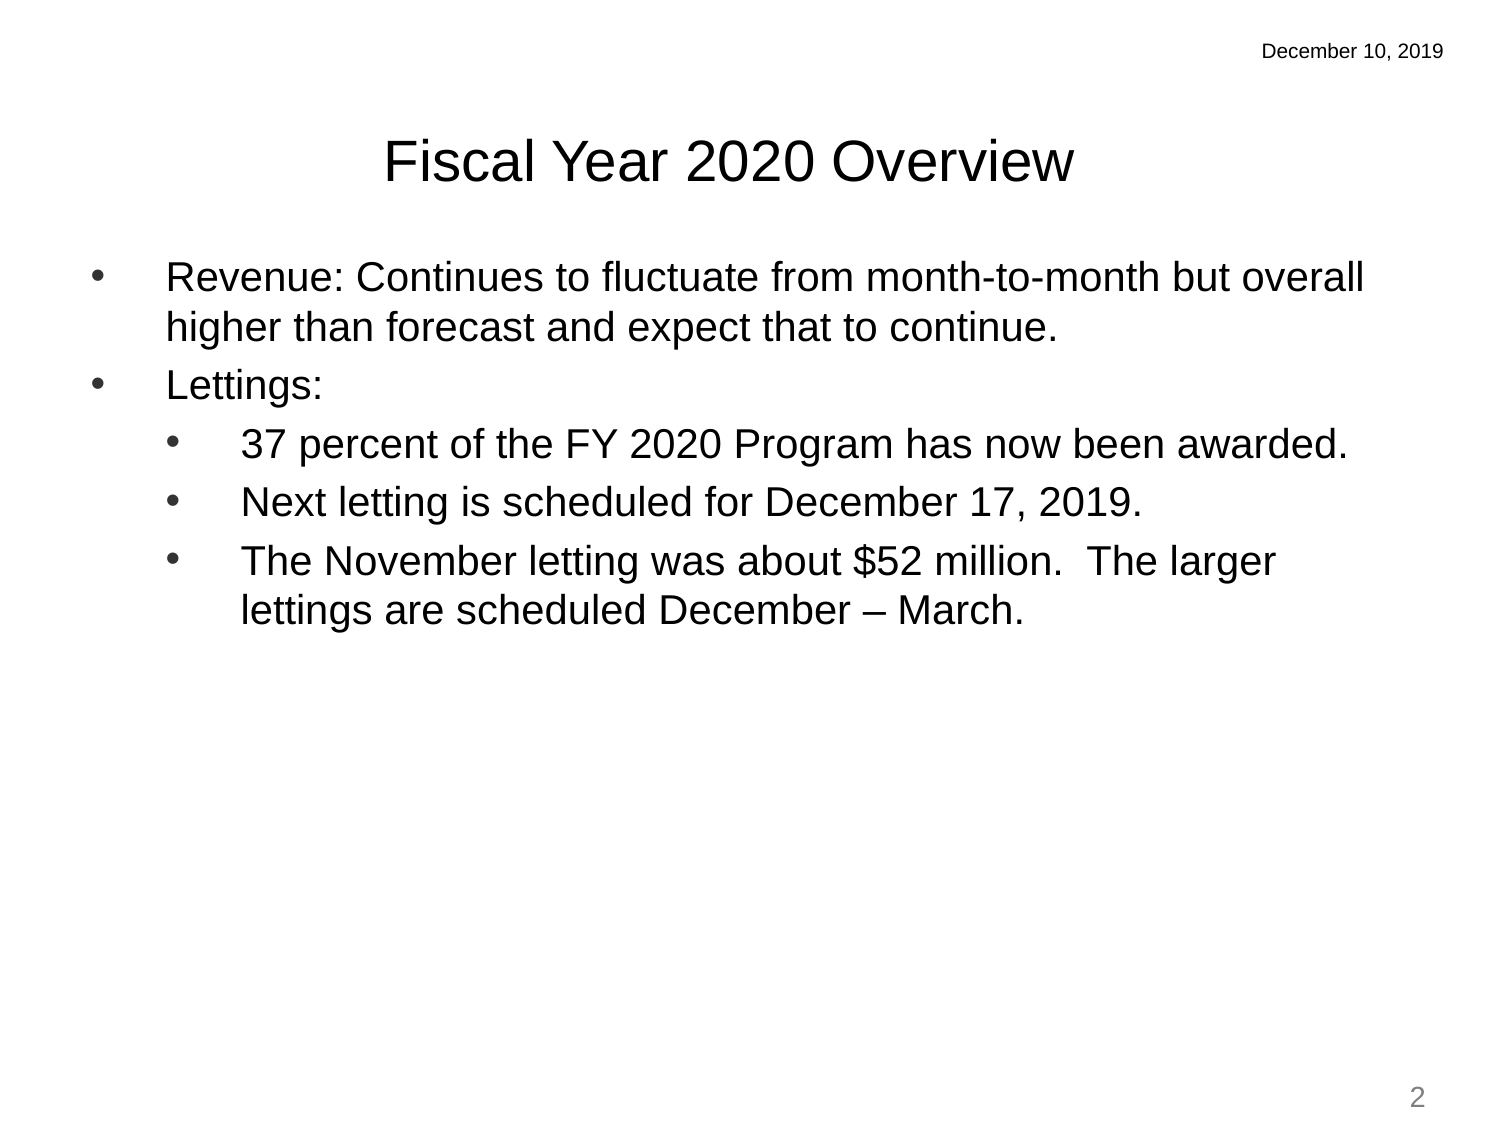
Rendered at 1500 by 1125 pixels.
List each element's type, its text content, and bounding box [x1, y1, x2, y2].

text_box Fiscal Year 2020 Overview [0, 115, 1480, 281]
text_box Revenue: Continues to fluctuate from month-to-month but overall higher than forecast and expect that to continue. Lettings: 37 percent of the FY 2020 Program has now been awarded. Next letting is scheduled for December 17, 2019. The November letting was about $52 million. The larger lettings are scheduled December – March. [75, 242, 1406, 758]
slide_number 2 [1080, 1045, 1442, 1122]
text_box December 10, 2019 [1233, 29, 1472, 70]
